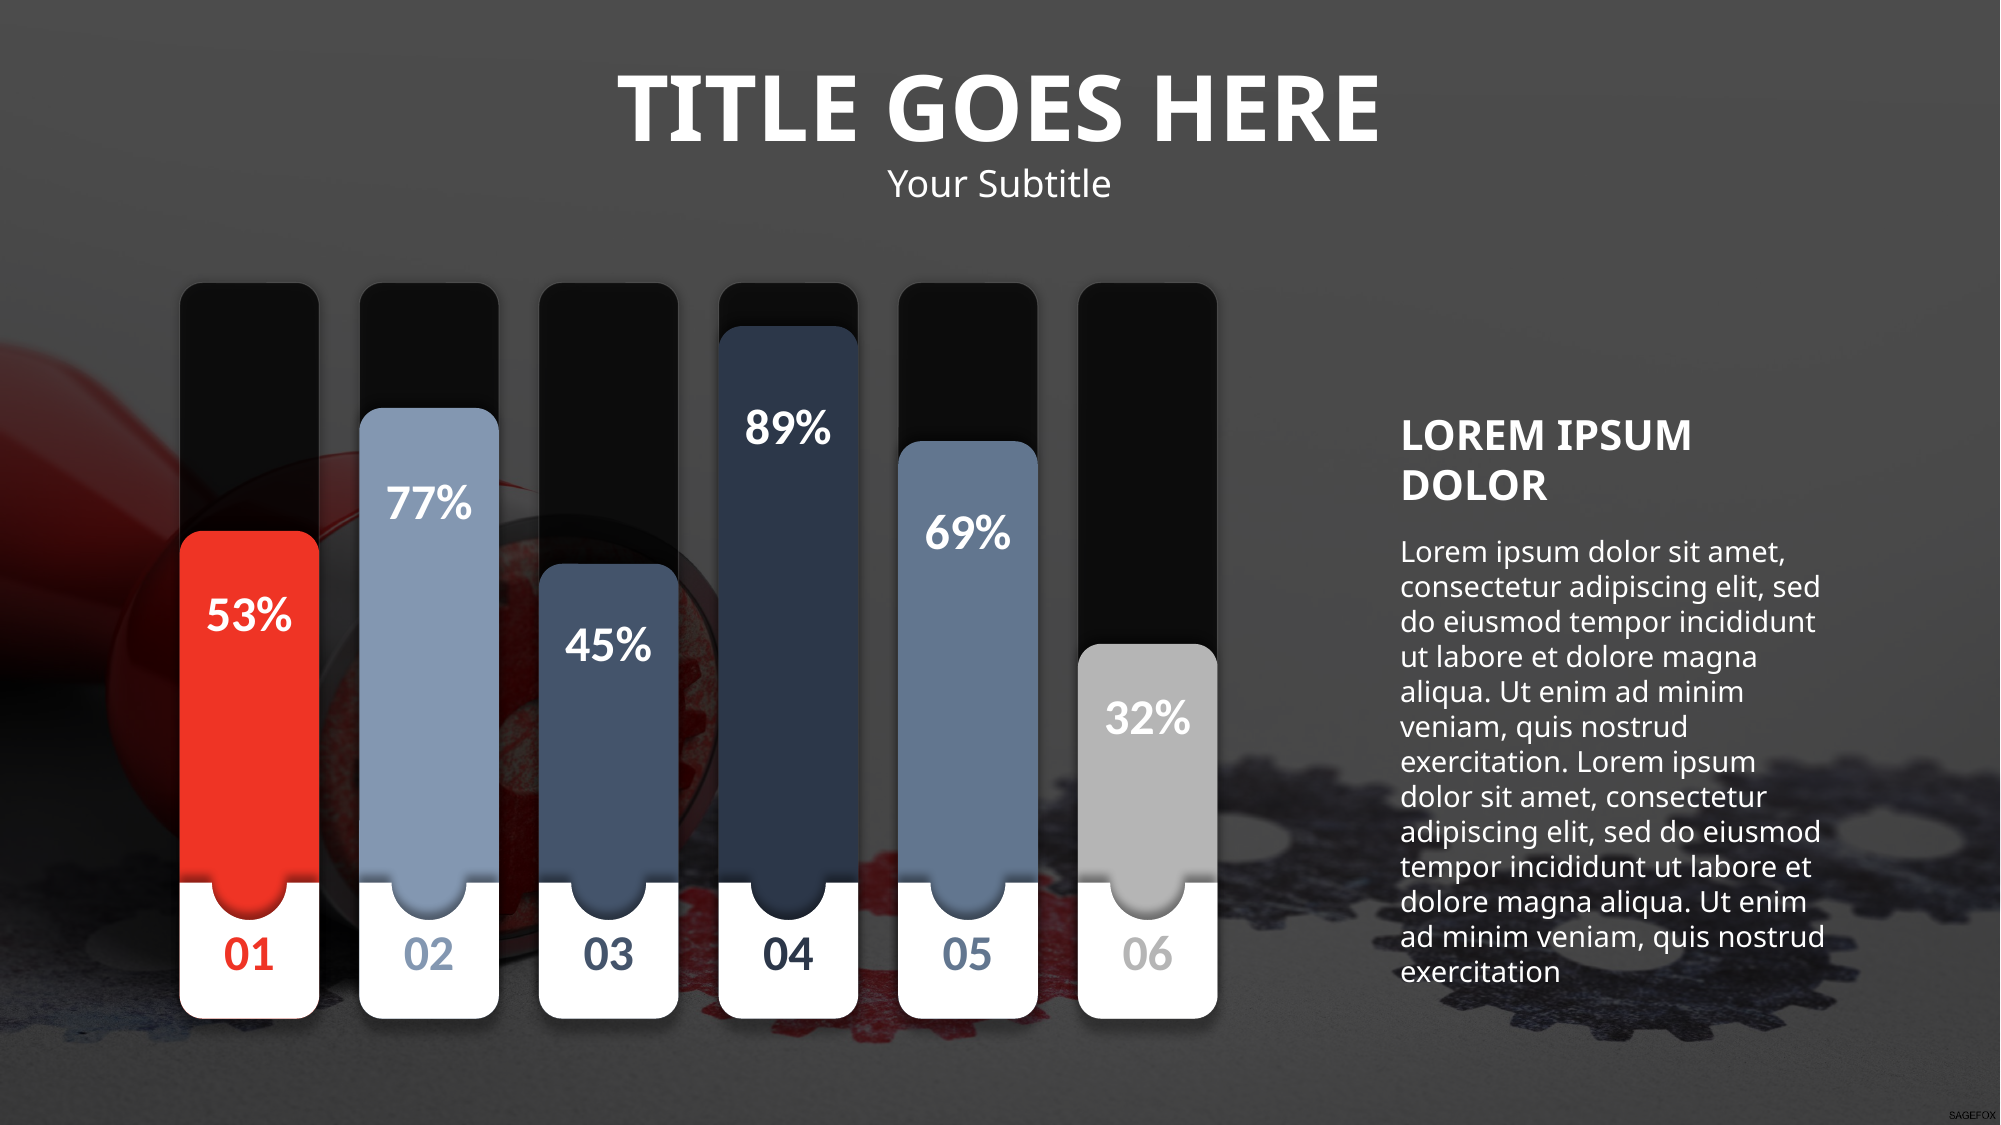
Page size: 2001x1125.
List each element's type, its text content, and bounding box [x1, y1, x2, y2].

text_box [178, 281, 321, 535]
picture [0, 0, 2001, 1125]
text_box [537, 281, 680, 568]
text_box [358, 281, 500, 410]
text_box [538, 563, 679, 1019]
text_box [718, 326, 859, 1019]
text_box LOREM IPSUM DOLOR Lorem ipsum dolor sit amet, consectetur adipiscing elit, sed do eiusmod tempor incididunt ut labore et dolore magna aliqua. Ut enim ad minim veniam, quis nostrud exercitation. Lorem ipsum dolor sit amet, consectetur adipiscing elit, sed do eiusmod tempor incididunt ut labore et dolore magna aliqua. Ut enim ad minim veniam, quis nostrud exercitation [1385, 400, 1849, 1076]
text_box TITLE GOES HERE Your Subtitle [548, 42, 1452, 212]
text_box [898, 441, 1038, 1019]
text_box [1077, 643, 1218, 1019]
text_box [179, 530, 320, 1019]
text_box [717, 281, 860, 330]
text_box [359, 407, 499, 1019]
text_box [1076, 281, 1219, 648]
text_box [897, 281, 1039, 446]
